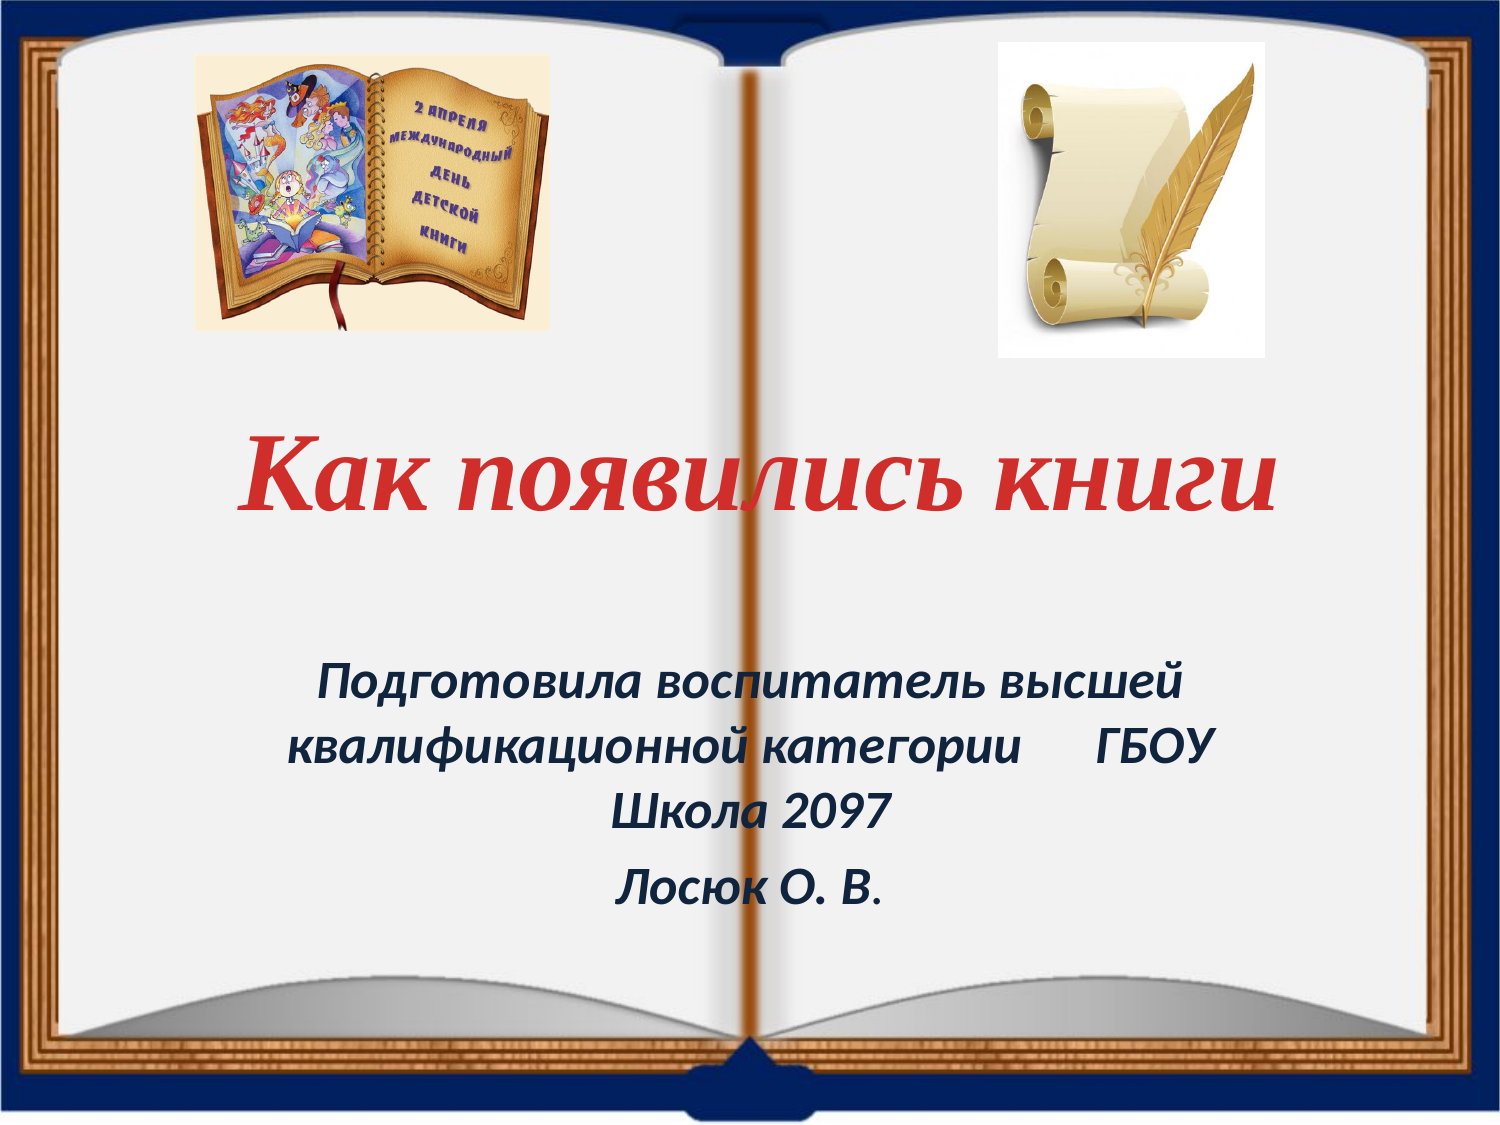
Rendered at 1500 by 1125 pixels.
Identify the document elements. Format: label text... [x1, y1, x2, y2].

picture [0, 0, 1500, 1125]
text_box Как появились книги [218, 255, 1301, 541]
subtitle Подготовила воспитатель высшей квалификационной категории ГБОУ Школа 2097 Лосюк О. В. [225, 637, 1275, 925]
